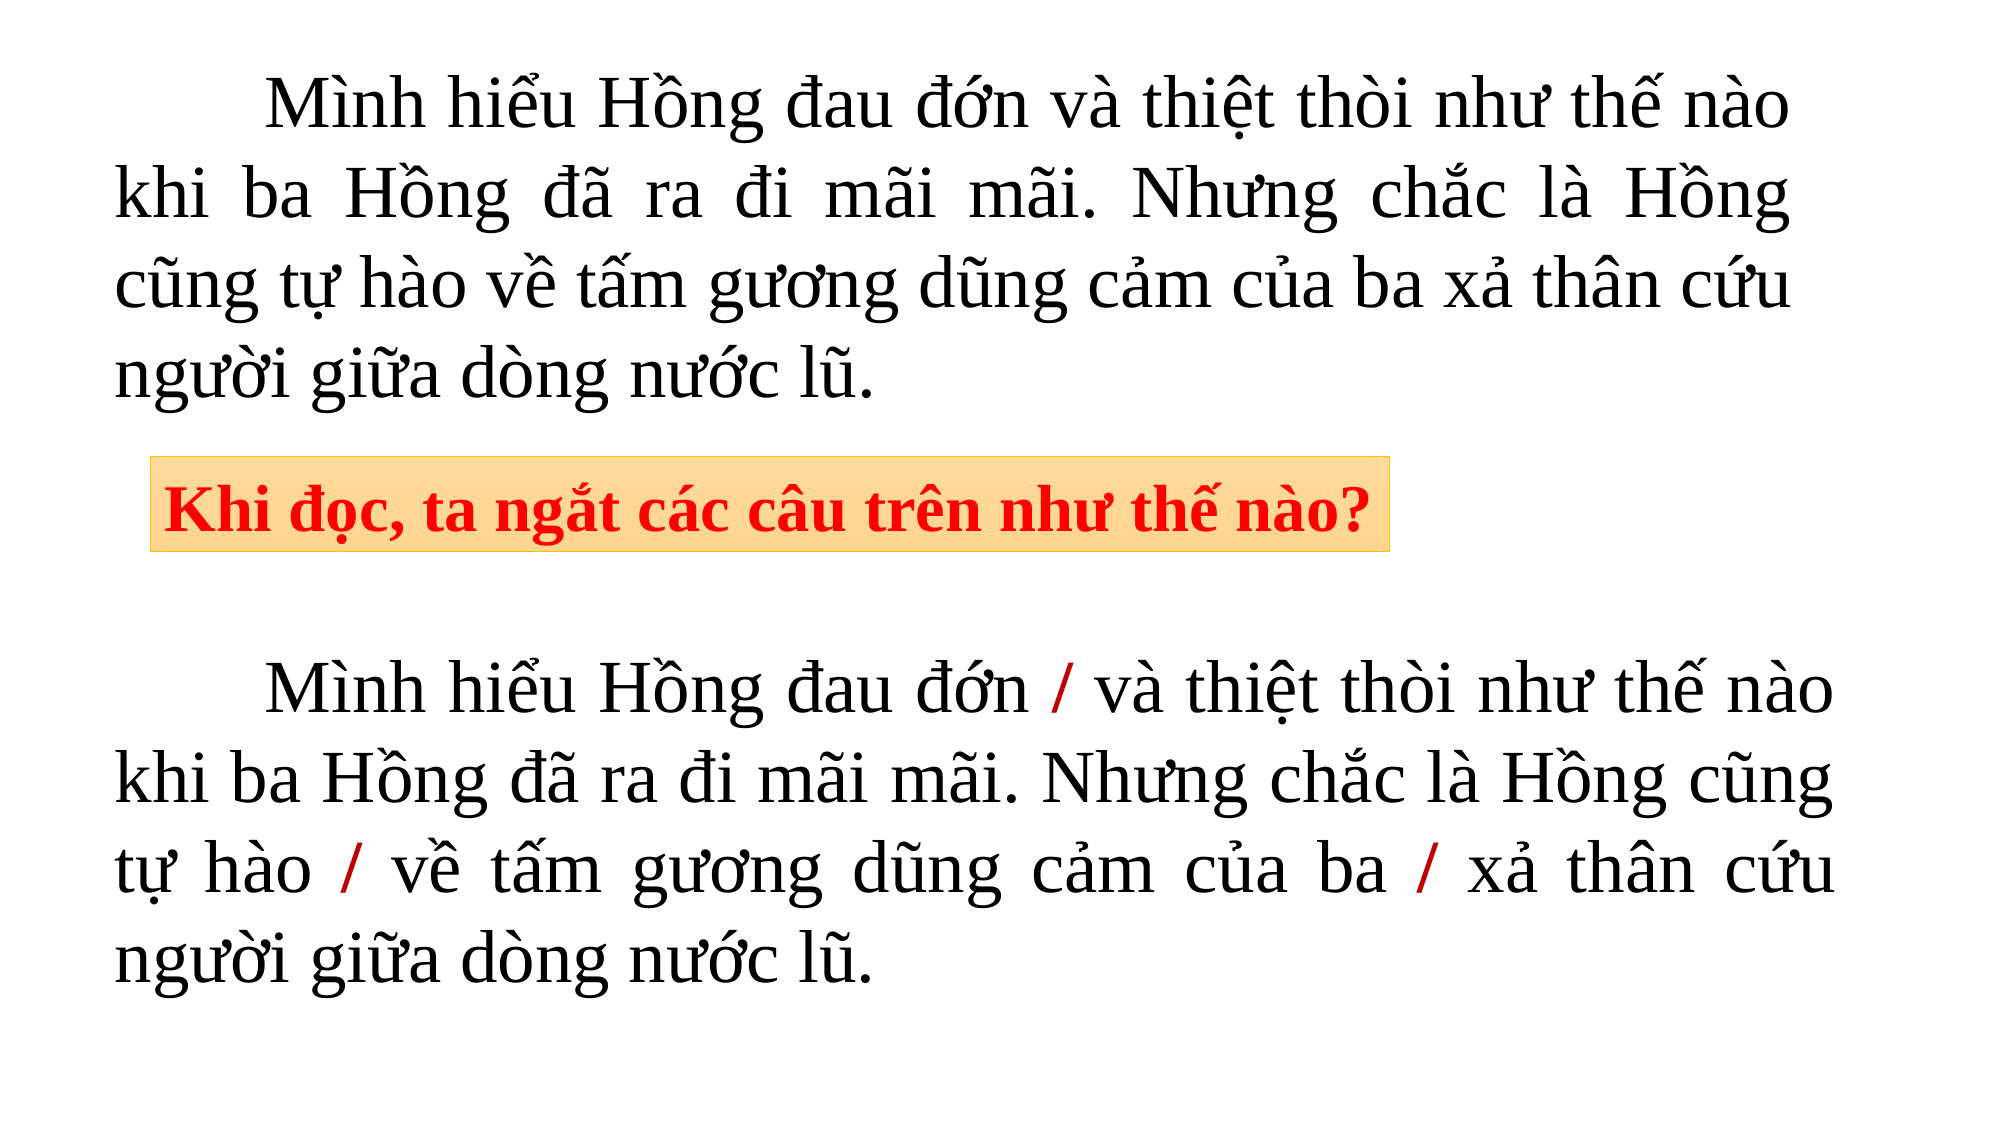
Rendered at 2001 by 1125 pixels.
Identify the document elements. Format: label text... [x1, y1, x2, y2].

text_box Mình hiểu Hồng đau đớn và thiệt thòi như thế nào khi ba Hồng đã ra đi mãi mãi. Nhưng chắc là Hồng cũng tự hào về tấm gương dũng cảm của ba xả thân cứu người giữa dòng nước lũ. [99, 44, 1808, 420]
text_box Khi đọc, ta ngắt các câu trên như thế nào? [150, 456, 1390, 552]
text_box Mình hiểu Hồng đau đớn / và thiệt thòi như thế nào khi ba Hồng đã ra đi mãi mãi. Nhưng chắc là Hồng cũng tự hào / về tấm gương dũng cảm của ba / xả thân cứu người giữa dòng nước lũ. [99, 629, 1851, 1005]
